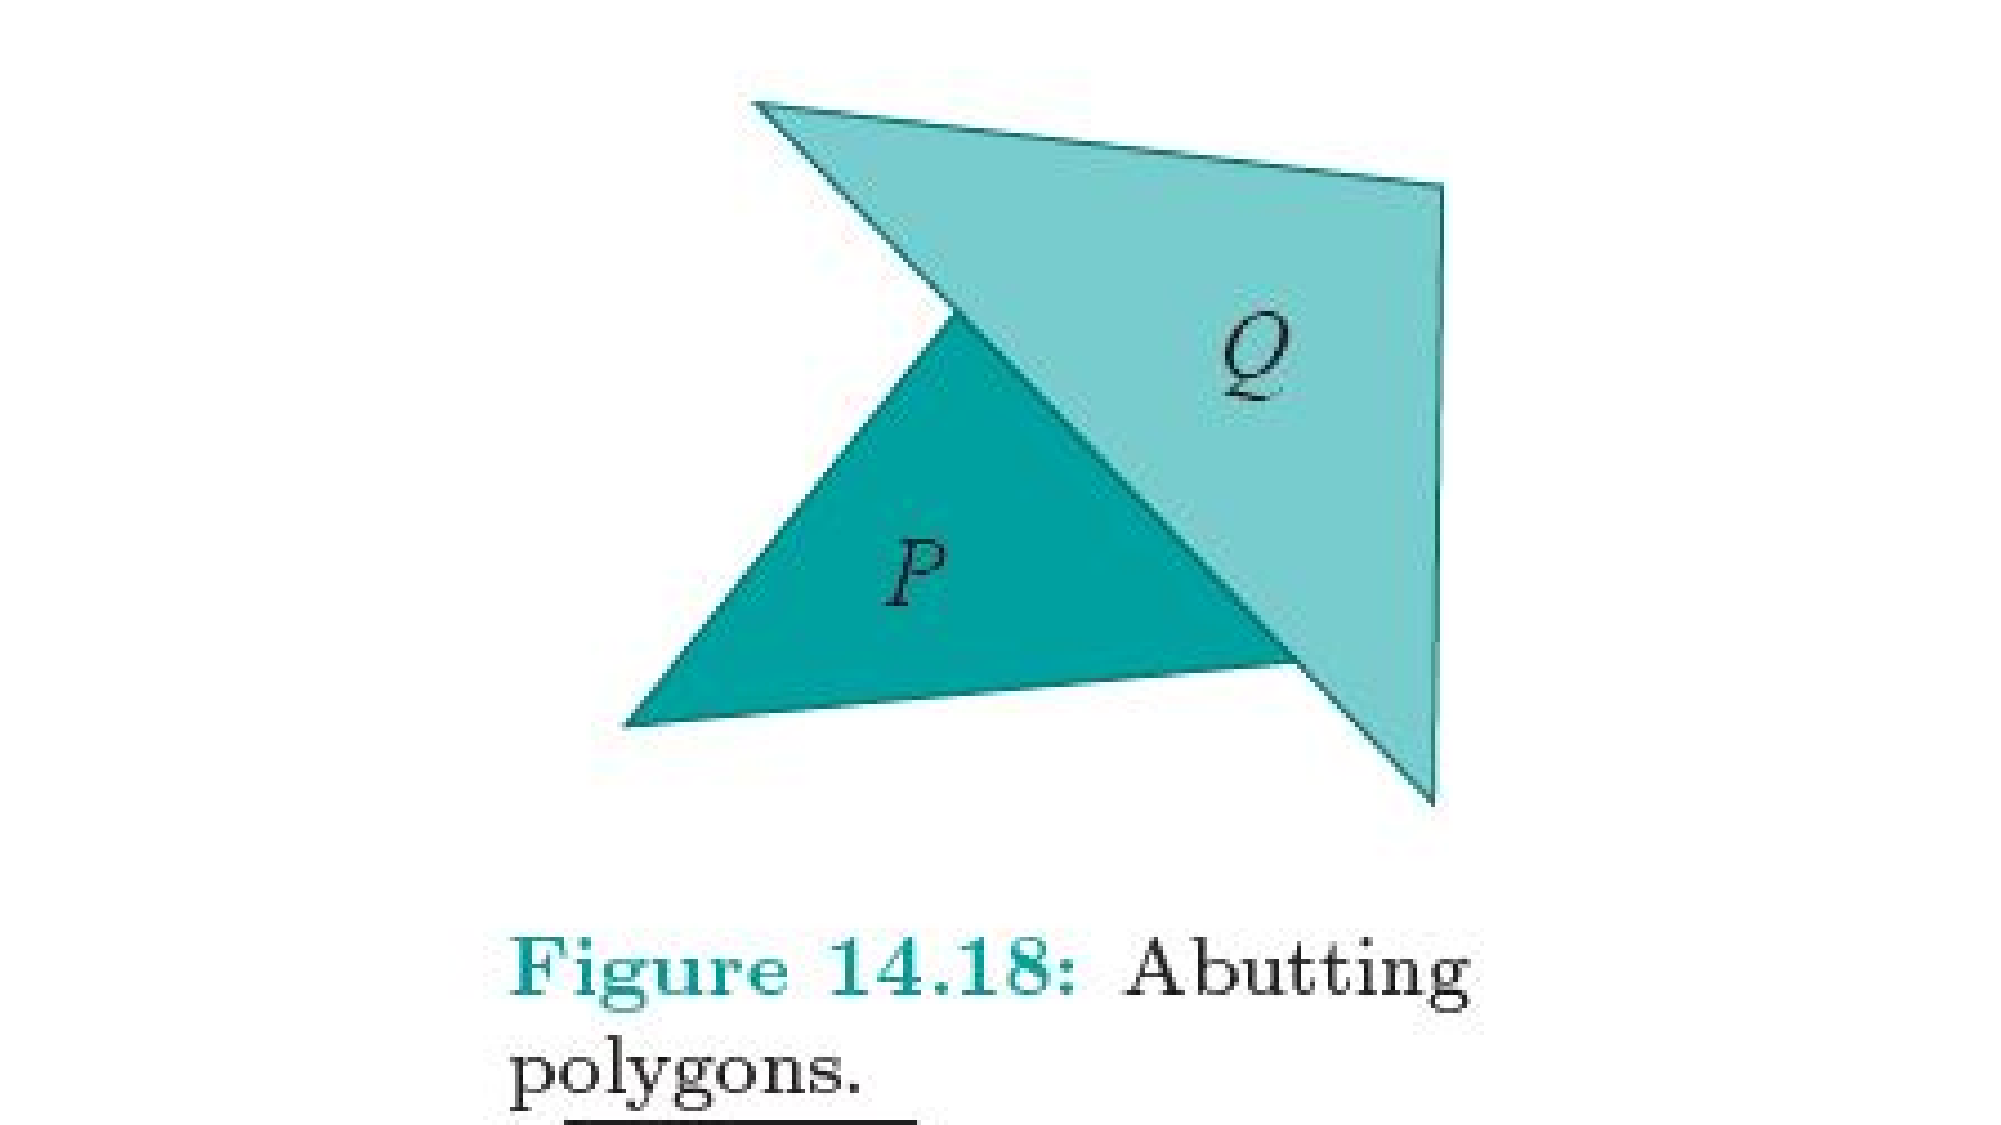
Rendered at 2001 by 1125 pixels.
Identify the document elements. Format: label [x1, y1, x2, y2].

picture [448, 0, 1552, 1125]
